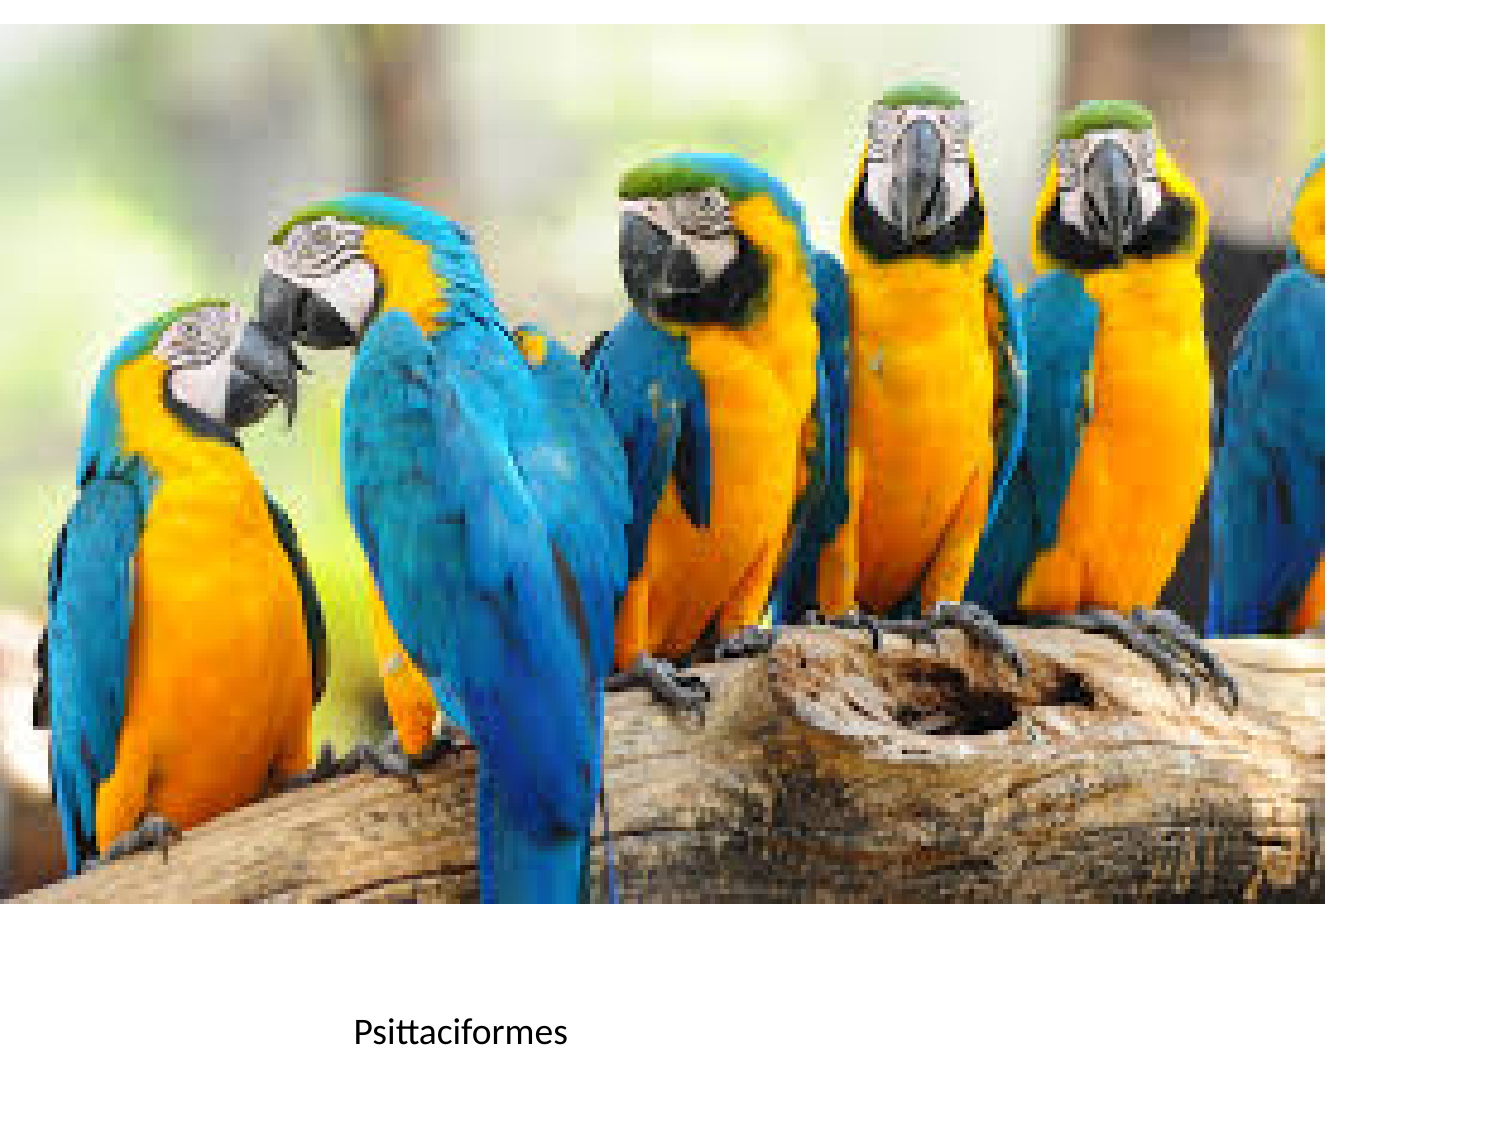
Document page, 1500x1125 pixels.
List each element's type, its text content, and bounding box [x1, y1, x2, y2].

picture [0, 24, 1326, 904]
text_box Psittaciformes [339, 999, 584, 1060]
